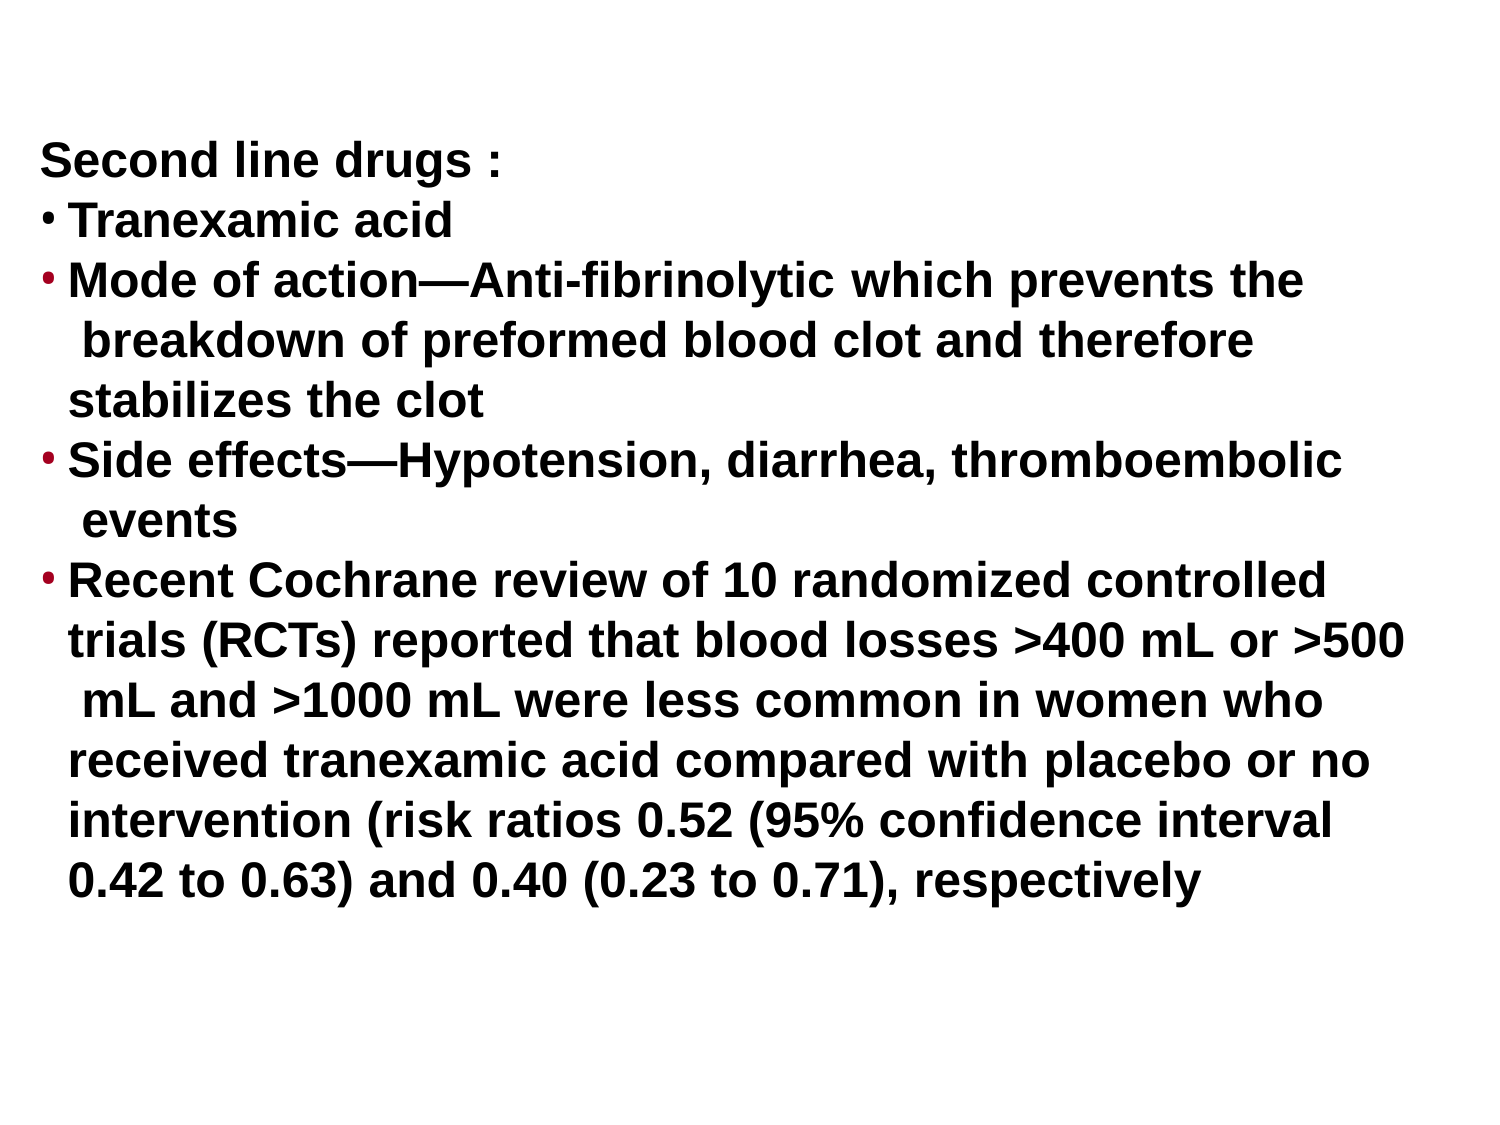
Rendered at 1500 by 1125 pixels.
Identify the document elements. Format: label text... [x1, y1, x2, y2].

text_box Second line drugs : Tranexamic acid Mode of action—Anti-fibrinolytic which prevents the breakdown of preformed blood clot and therefore stabilizes the clot Side effects—Hypotension, diarrhea, thromboembolic events Recent Cochrane review of 10 randomized controlled trials (RCTs) reported that blood losses >400 mL or >500 mL and >1000 mL were less common in women who received tranexamic acid compared with placebo or no intervention (risk ratios 0.52 (95% confidence interval 0.42 to 0.63) and 0.40 (0.23 to 0.71), respectively [37, 125, 1411, 908]
